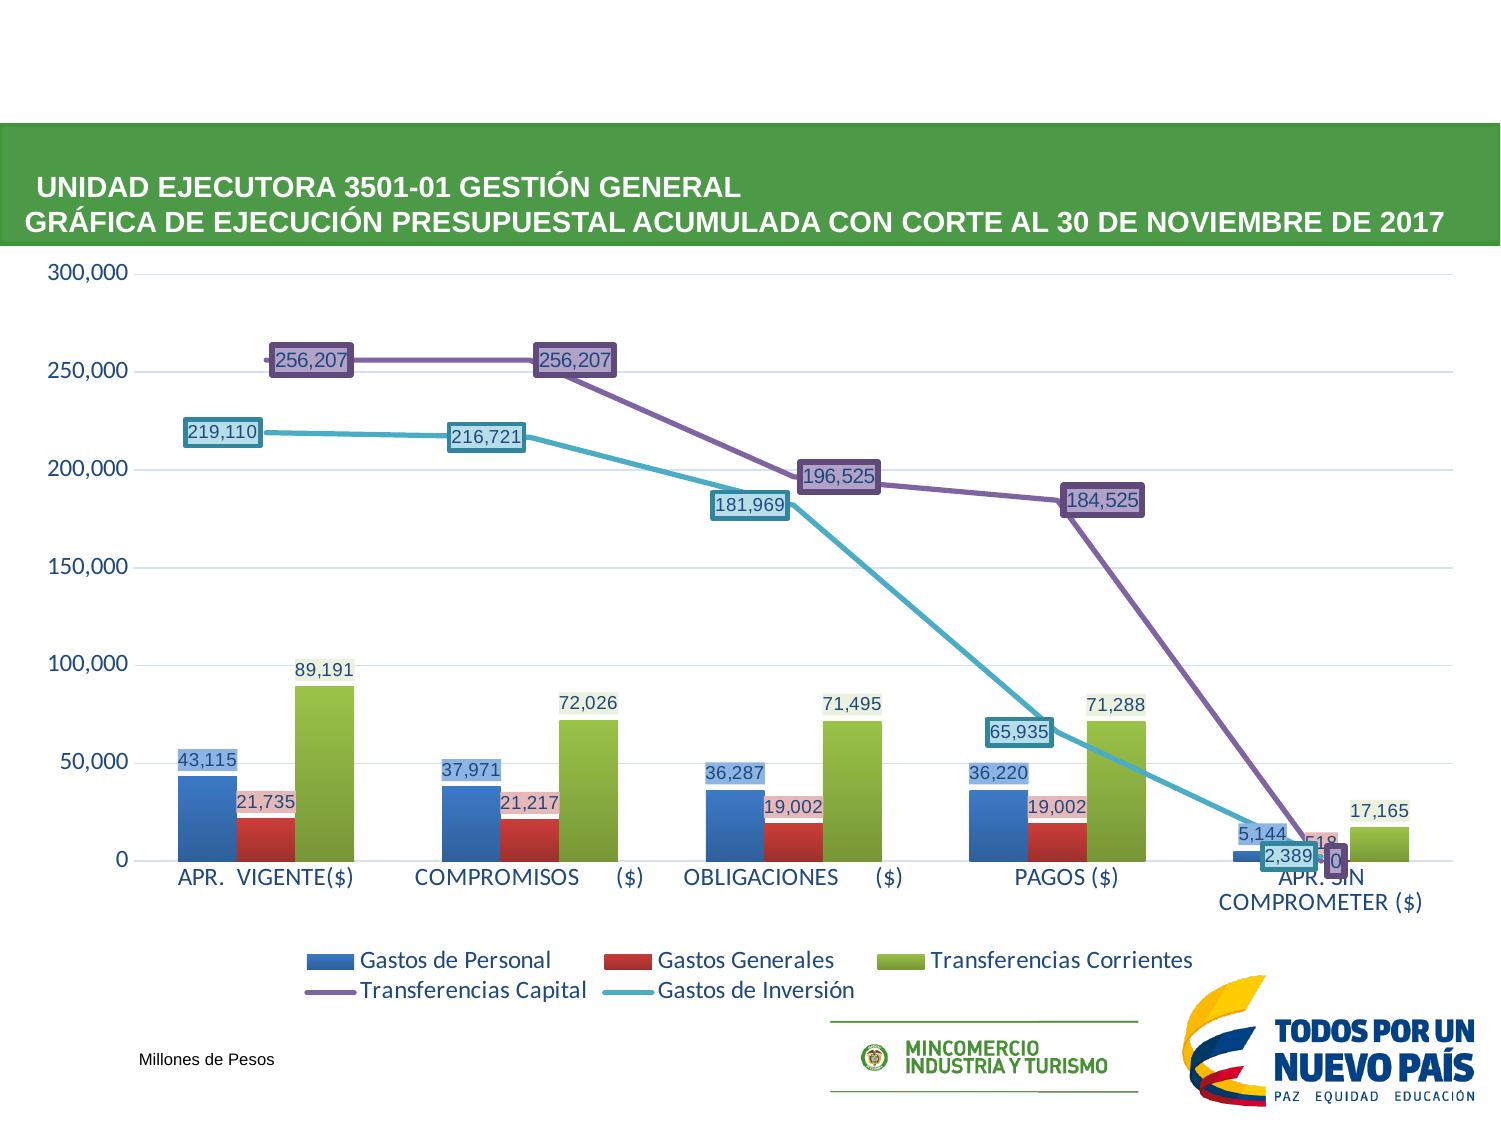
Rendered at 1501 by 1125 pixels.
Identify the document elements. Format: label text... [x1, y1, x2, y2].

chart [17, 246, 1483, 1012]
text_box Millones de Pesos [124, 1041, 302, 1076]
picture [820, 968, 1493, 1115]
text_box UNIDAD EJECUTORA 3501-01 GESTIÓN GENERAL GRÁFICA DE EJECUCIÓN PRESUPUESTAL ACUMULADA CON CORTE AL 30 DE NOVIEMBRE DE 2017 [0, 160, 1471, 246]
